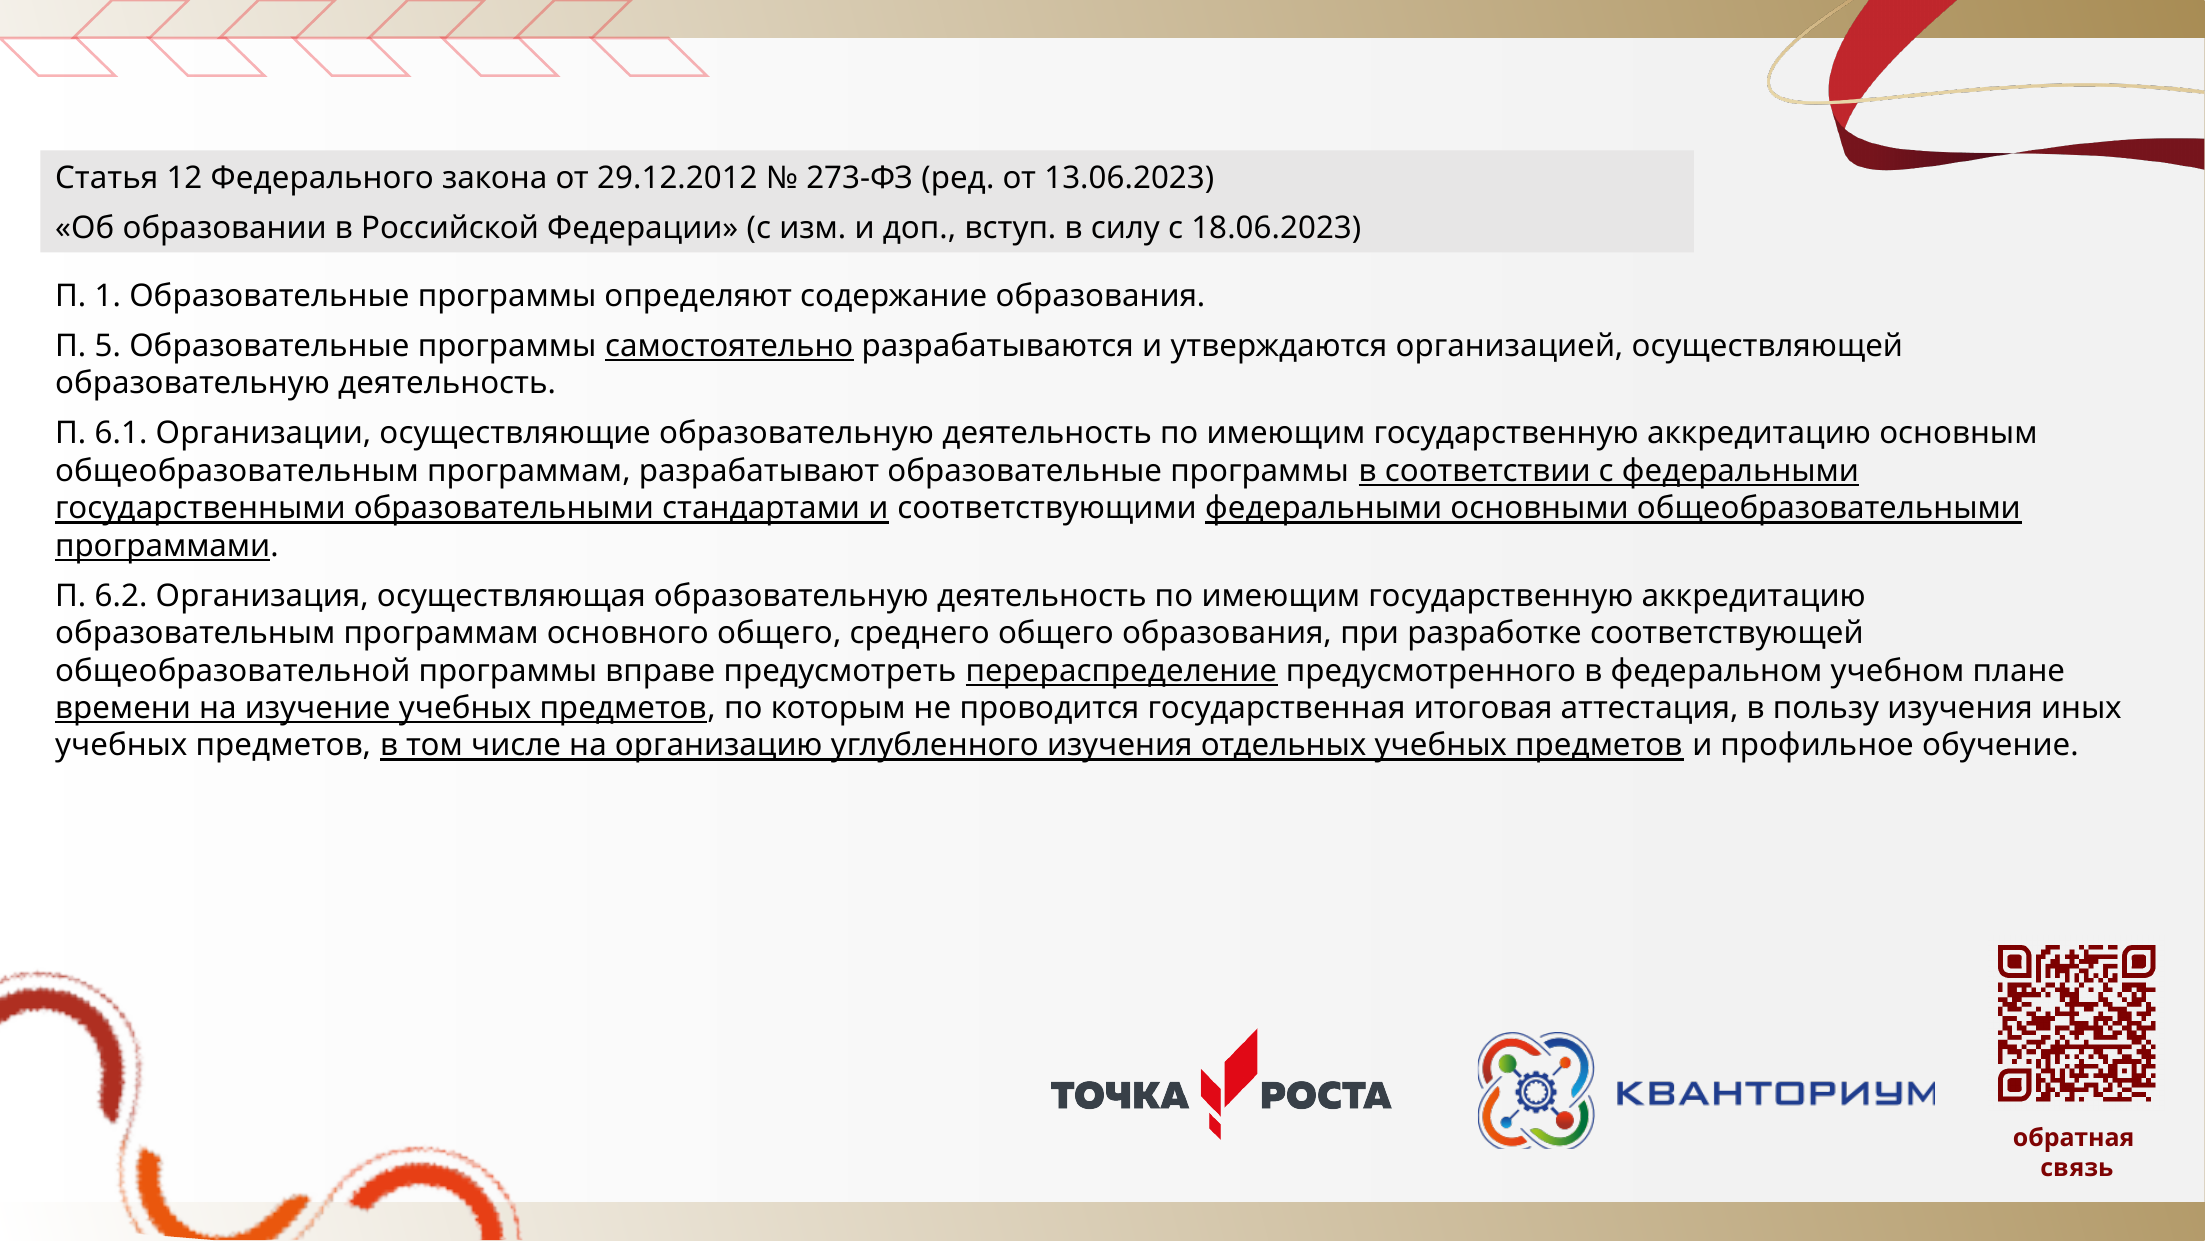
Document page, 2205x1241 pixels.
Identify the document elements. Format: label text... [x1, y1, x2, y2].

picture [1988, 935, 2165, 1111]
text_box Статья 12 Федерального закона от 29.12.2012 № 273-ФЗ (ред. от 13.06.2023) «Об образовании в Российской Федерации» (с изм. и доп., вступ. в силу с 18.06.2023) [40, 150, 1694, 253]
picture [1051, 1028, 1392, 1140]
picture [1743, 0, 2205, 320]
text_box П. 1. Образовательные программы определяют содержание образования. П. 5. Образовательные программы самостоятельно разрабатываются и утверждаются организацией, осуществляющей образовательную деятельность. П. 6.1. Организации, осуществляющие образовательную деятельность по имеющим государственную аккредитацию основным общеобразовательным программам, разрабатывают образовательные программы в соответствии с федеральными государственными образовательными стандартами и соответствующими федеральными основными общеобразовательными программами. П. 6.2. Организация, осуществляющая образовательную деятельность по имеющим государственную аккредитацию образовательным программам основного общего, среднего общего образования, при разработке соответствующей общеобразовательной программы вправе предусмотреть перераспределение предусмотренного в федеральном учебном плане времени на изучение учебных предметов, по которым не проводится государственная итоговая аттестация, в пользу изучения иных учебных предметов, в том числе на организацию углубленного изучения отдельных учебных предметов и профильное обучение. [40, 267, 2163, 770]
